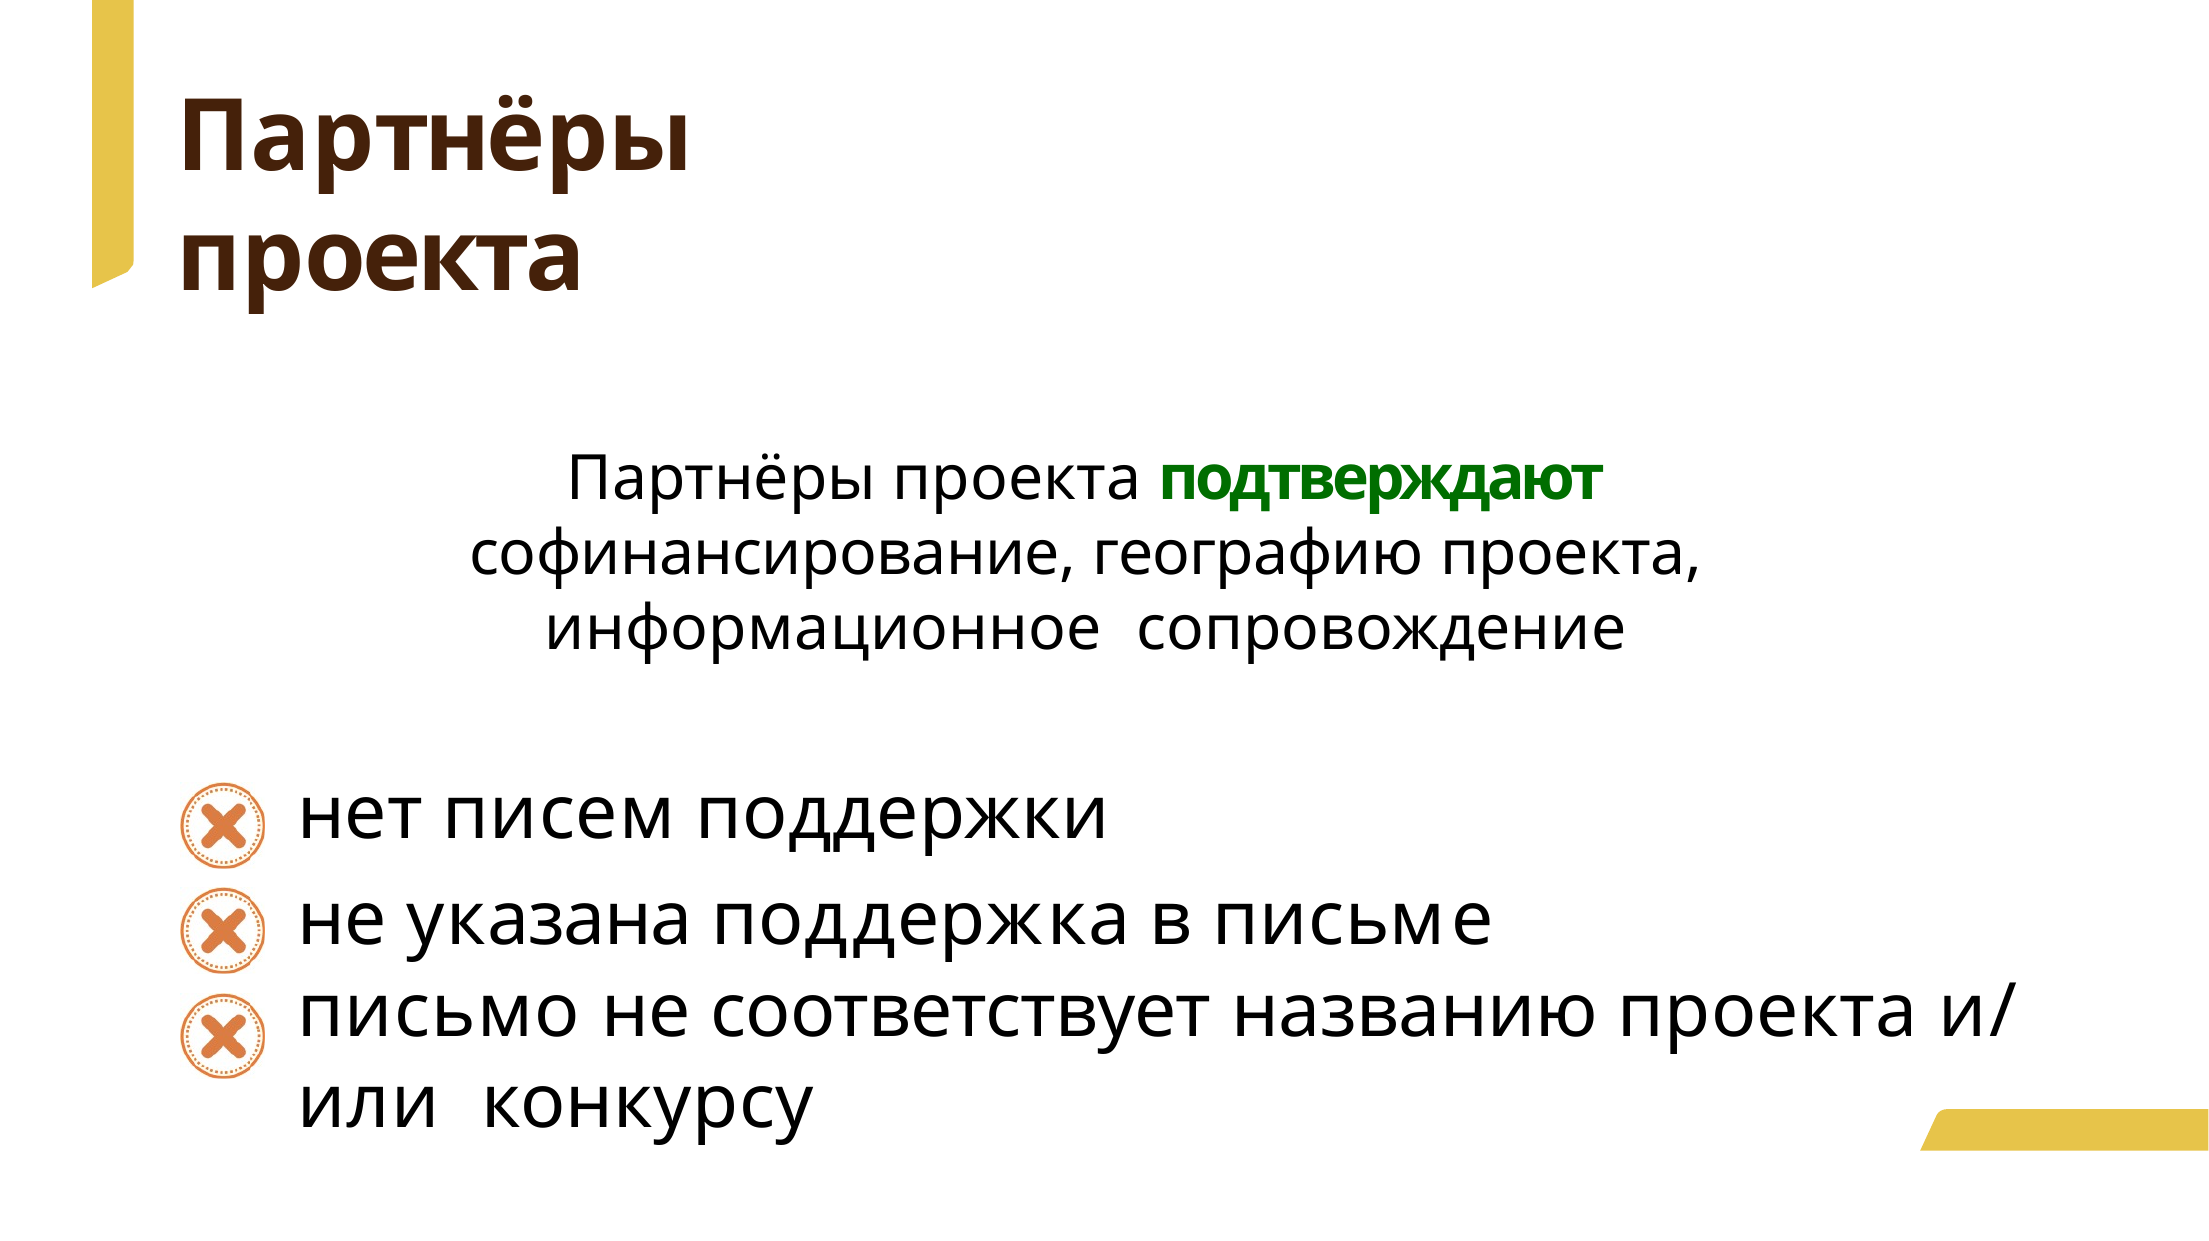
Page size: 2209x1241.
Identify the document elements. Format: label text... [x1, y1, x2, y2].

picture [180, 782, 266, 869]
picture [179, 992, 265, 1080]
text_box Партнёры проекта подтверждают софинансирование, географию проекта, информационное сопровождение нет писем поддержки не указана поддержка в письме письмо не соответствует названию проекта и/ или конкурсу [247, 434, 2042, 1143]
title Партнёры проекта [173, 68, 1069, 311]
picture [180, 887, 266, 974]
